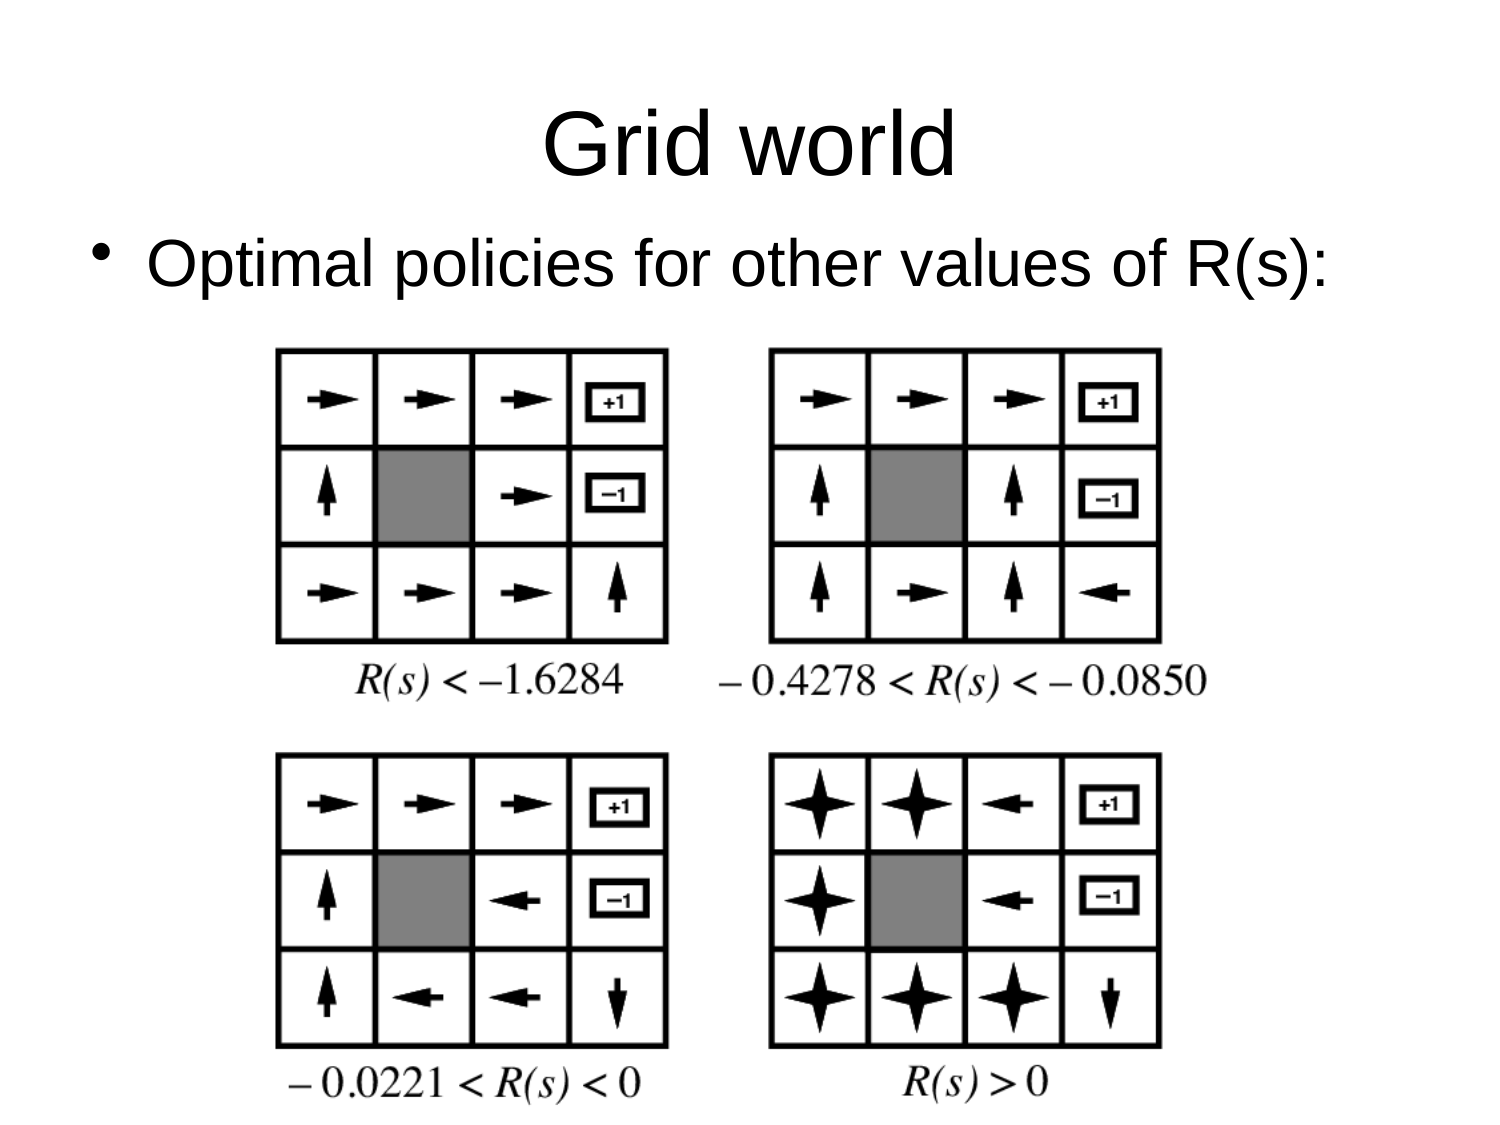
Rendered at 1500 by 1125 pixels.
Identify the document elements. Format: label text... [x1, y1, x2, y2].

picture [249, 337, 1224, 1125]
title Grid world [74, 44, 1426, 212]
list Optimal policies for other values of R(s): [74, 212, 1426, 1006]
